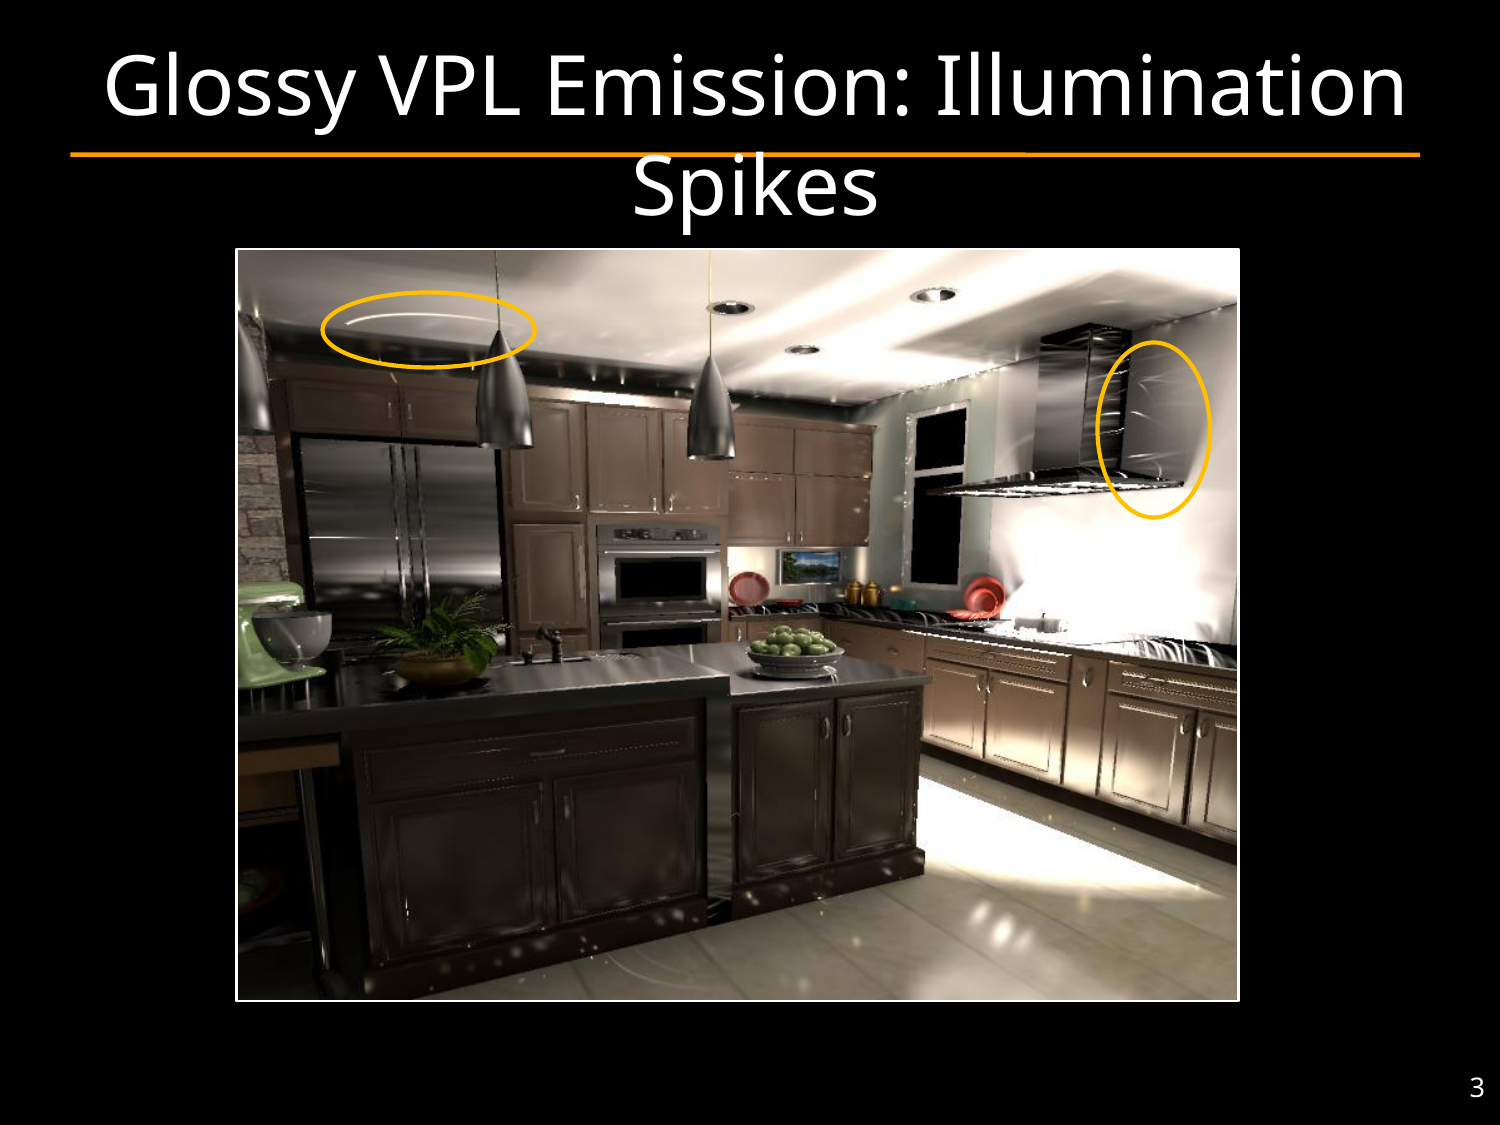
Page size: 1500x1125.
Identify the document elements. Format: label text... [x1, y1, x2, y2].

picture [237, 249, 1238, 1001]
slide_number 3 [1149, 1062, 1500, 1125]
title Glossy VPL Emission: Illumination Spikes [24, 24, 1488, 155]
